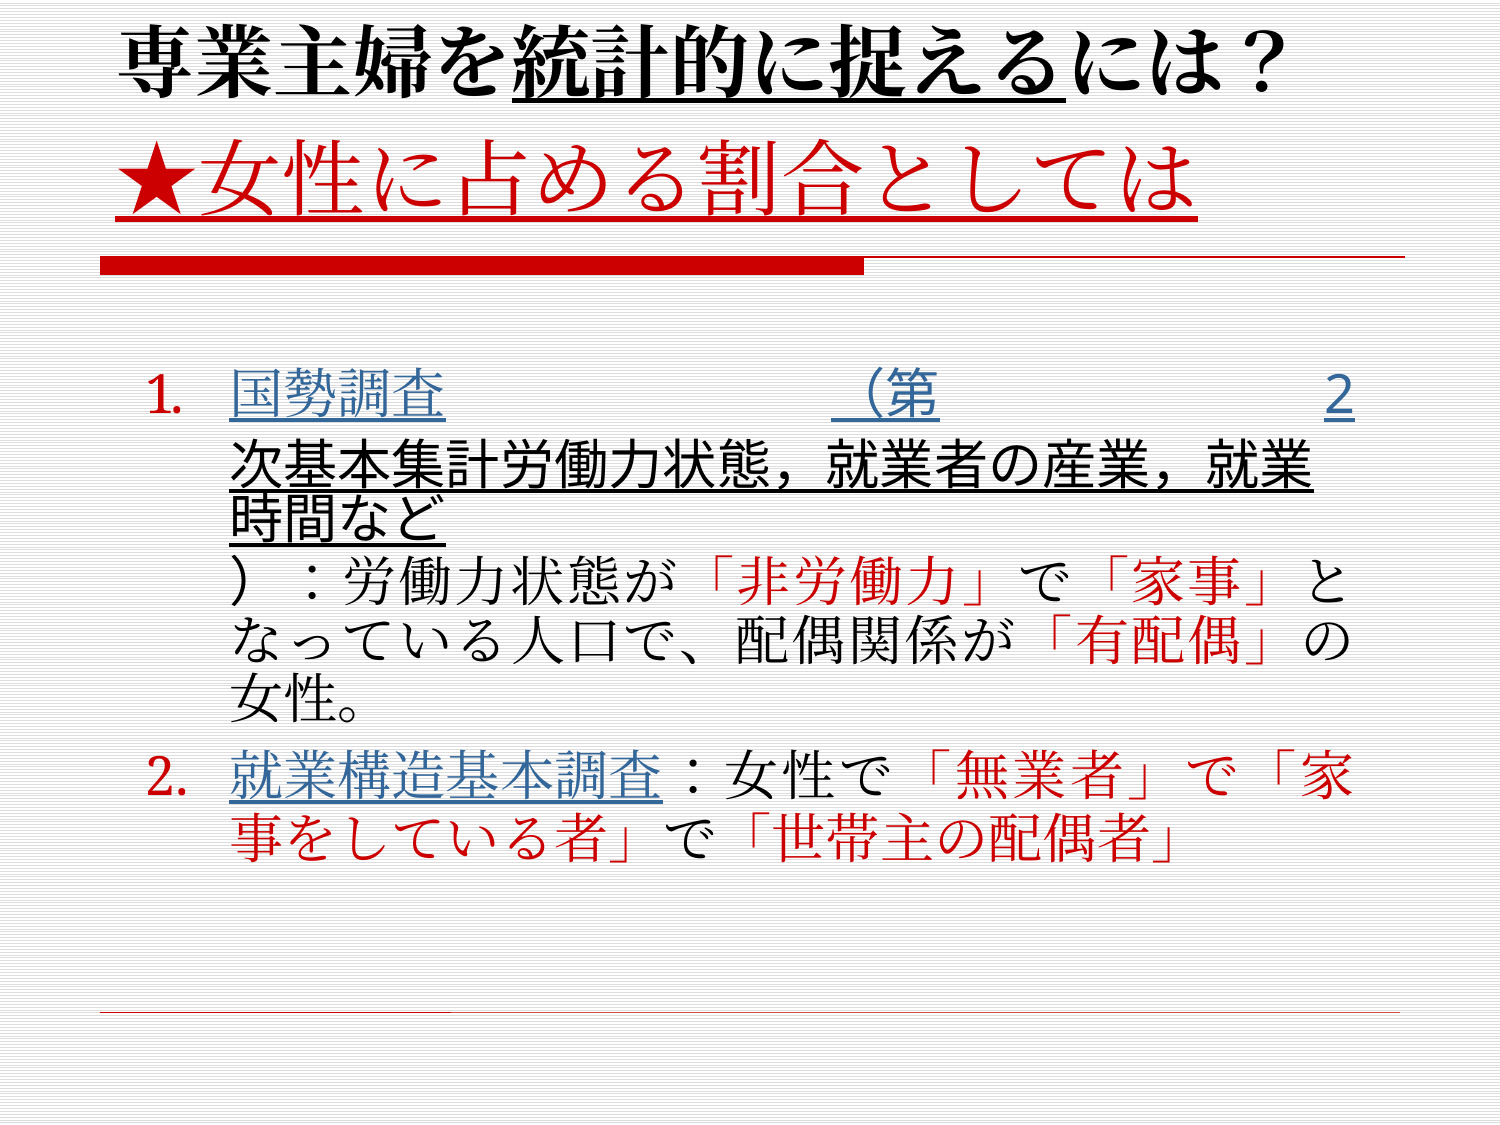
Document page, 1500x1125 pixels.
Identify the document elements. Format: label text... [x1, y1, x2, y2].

title 専業主婦を統計的に捉えるには？ ★女性に占める割合としては [100, 4, 1400, 256]
list 国勢調査（第2次基本集計労働力状態，就業者の産業，就業時間など）：労働力状態が「非労働力」で「家事」となっている人口で、配偶関係が「有配偶」の女性。 就業構造基本調査：女性で「無業者」で「家事をしている者」で「世帯主の配偶者」 [129, 351, 1371, 896]
